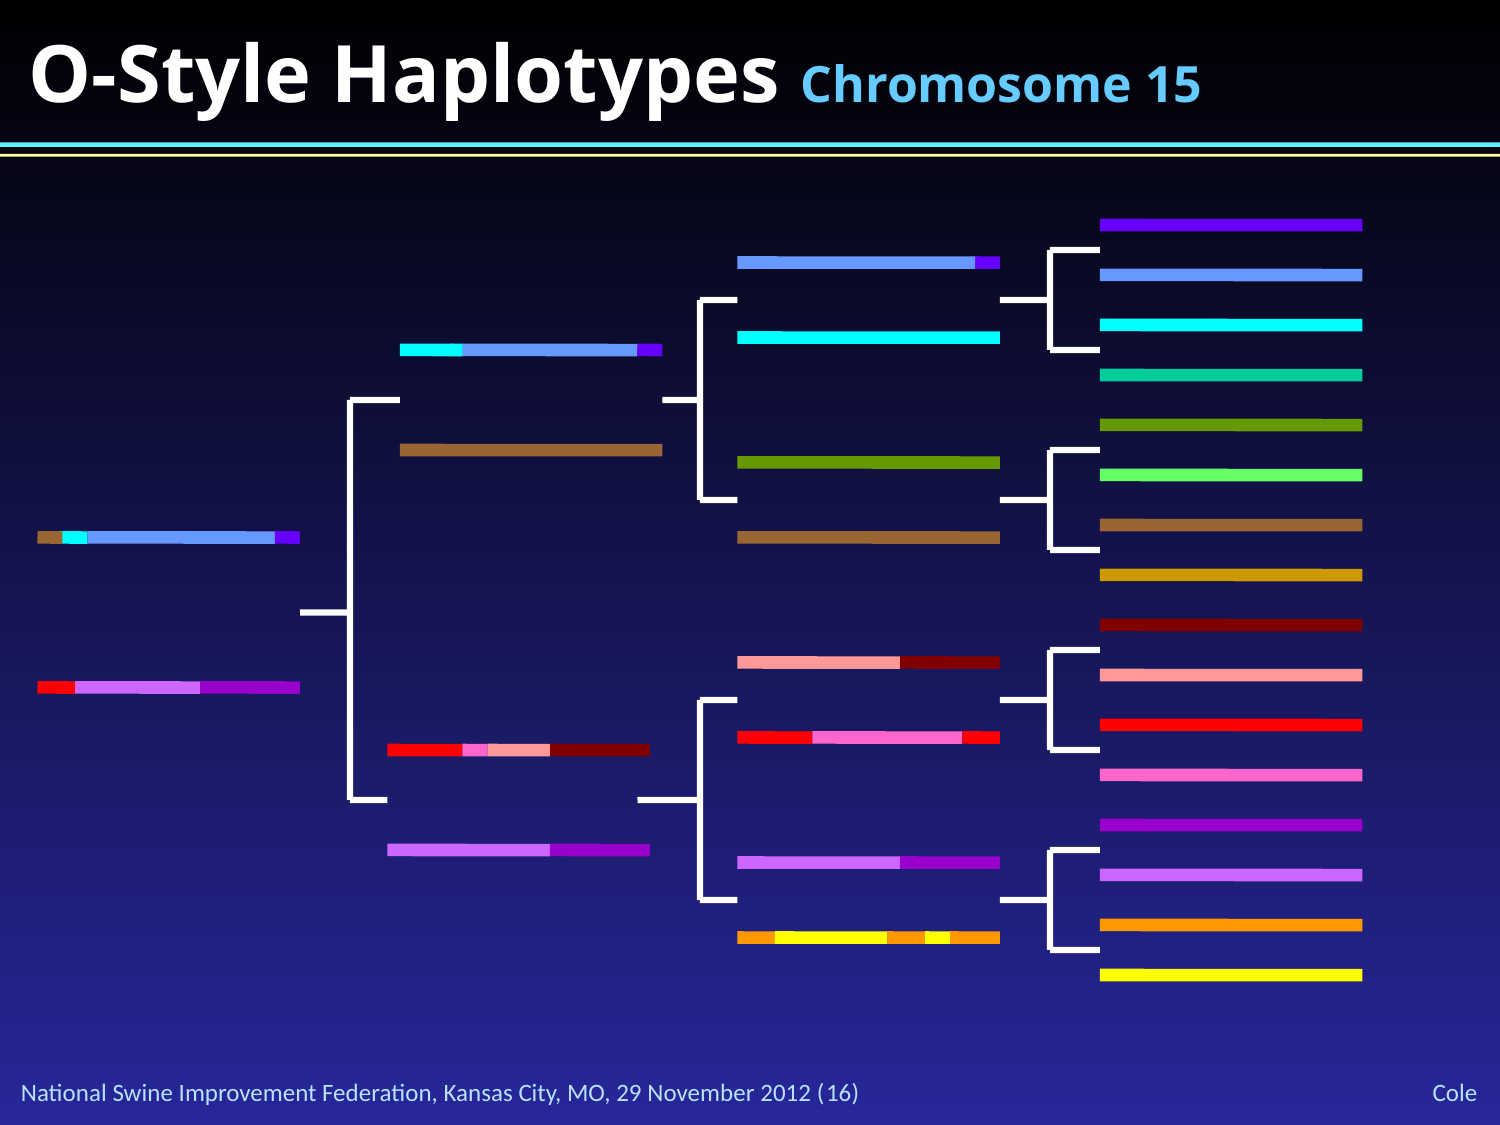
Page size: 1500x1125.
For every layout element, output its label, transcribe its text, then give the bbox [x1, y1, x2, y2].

title O-Style Haplotypes Chromosome 15 [28, 22, 1379, 119]
